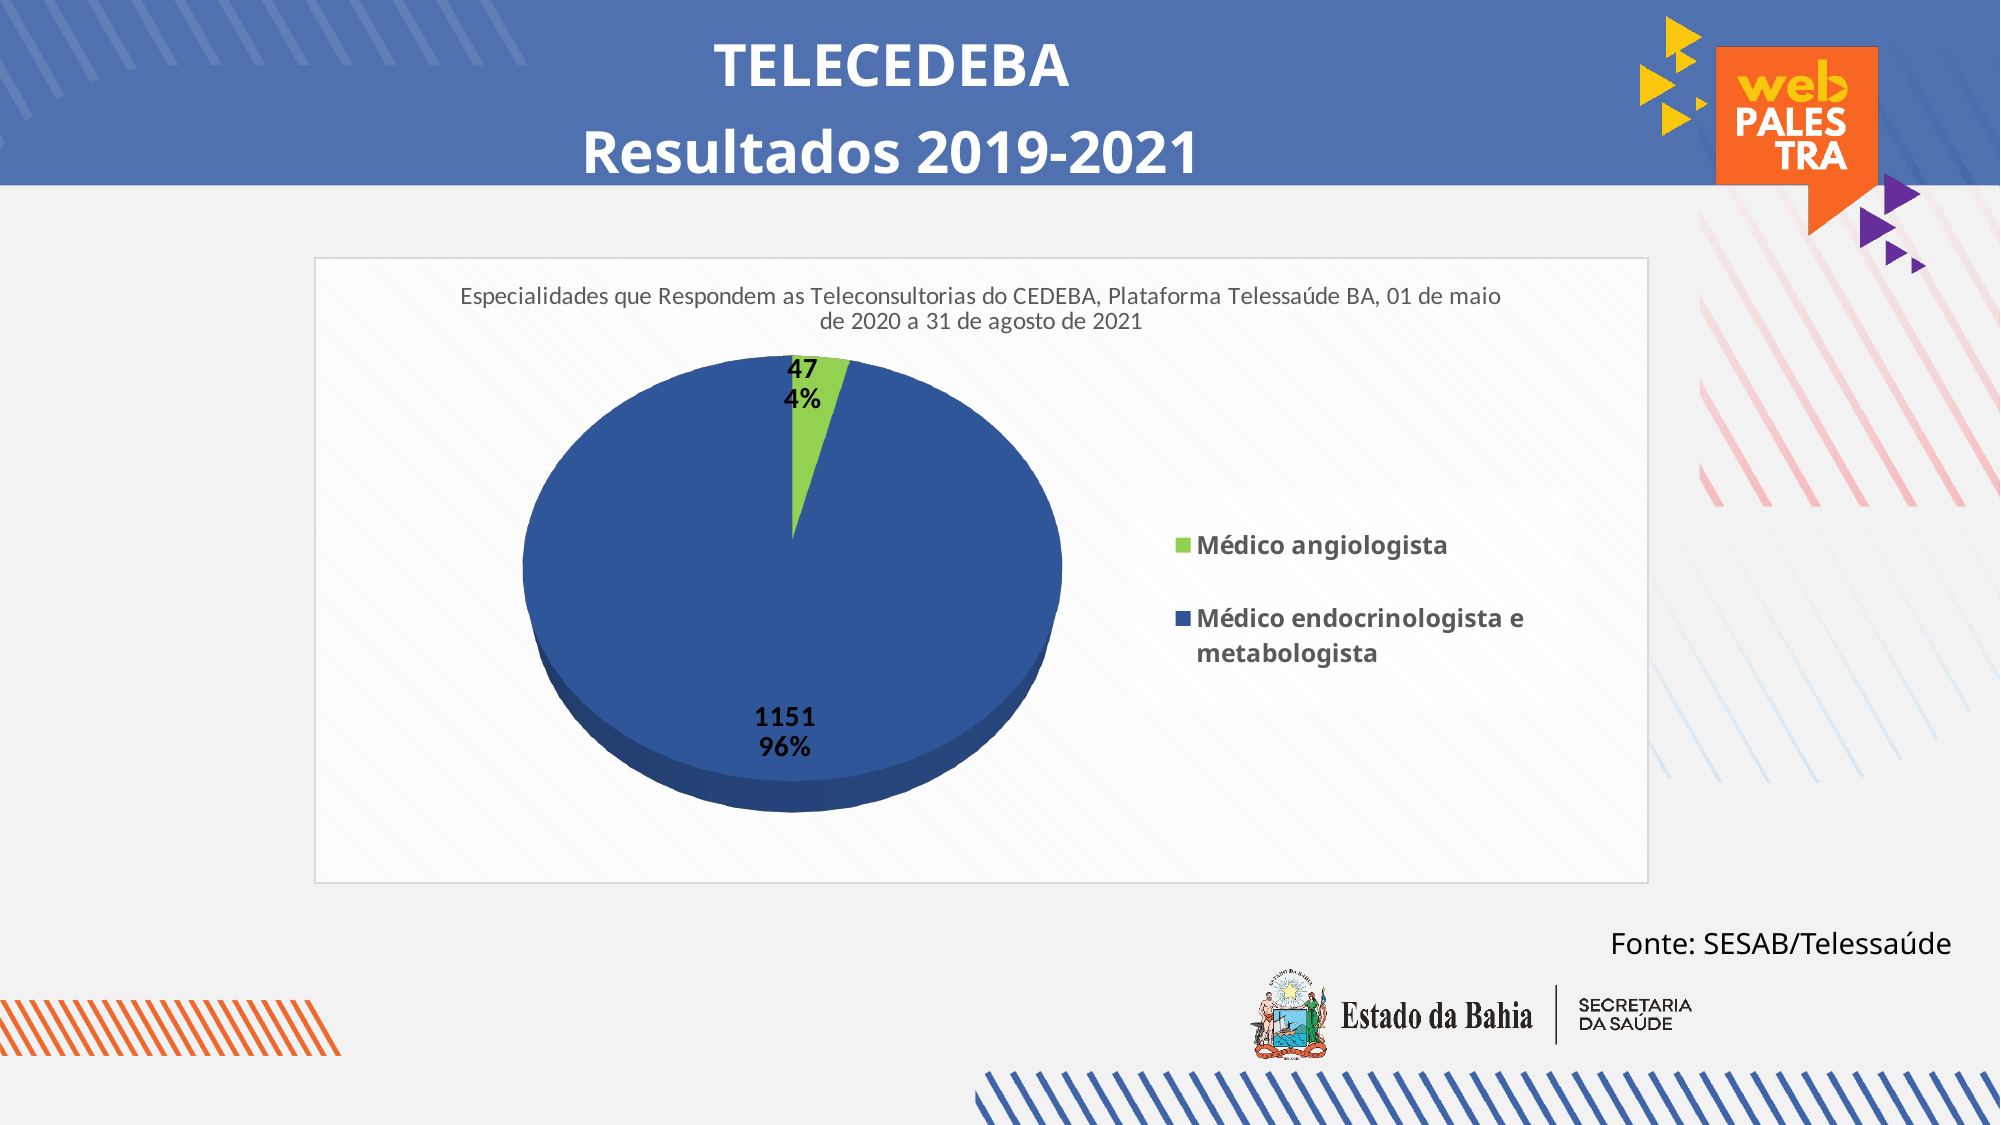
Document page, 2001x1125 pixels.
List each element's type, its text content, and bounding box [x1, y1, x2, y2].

chart [314, 257, 1649, 884]
picture [0, 1000, 384, 1056]
text_box Fonte: SESAB/Telessaúde [1595, 917, 1968, 968]
picture [1358, 16, 2000, 783]
title TELECEDEBA Resultados 2019-2021 [168, 22, 1630, 174]
picture [1250, 969, 1692, 1060]
